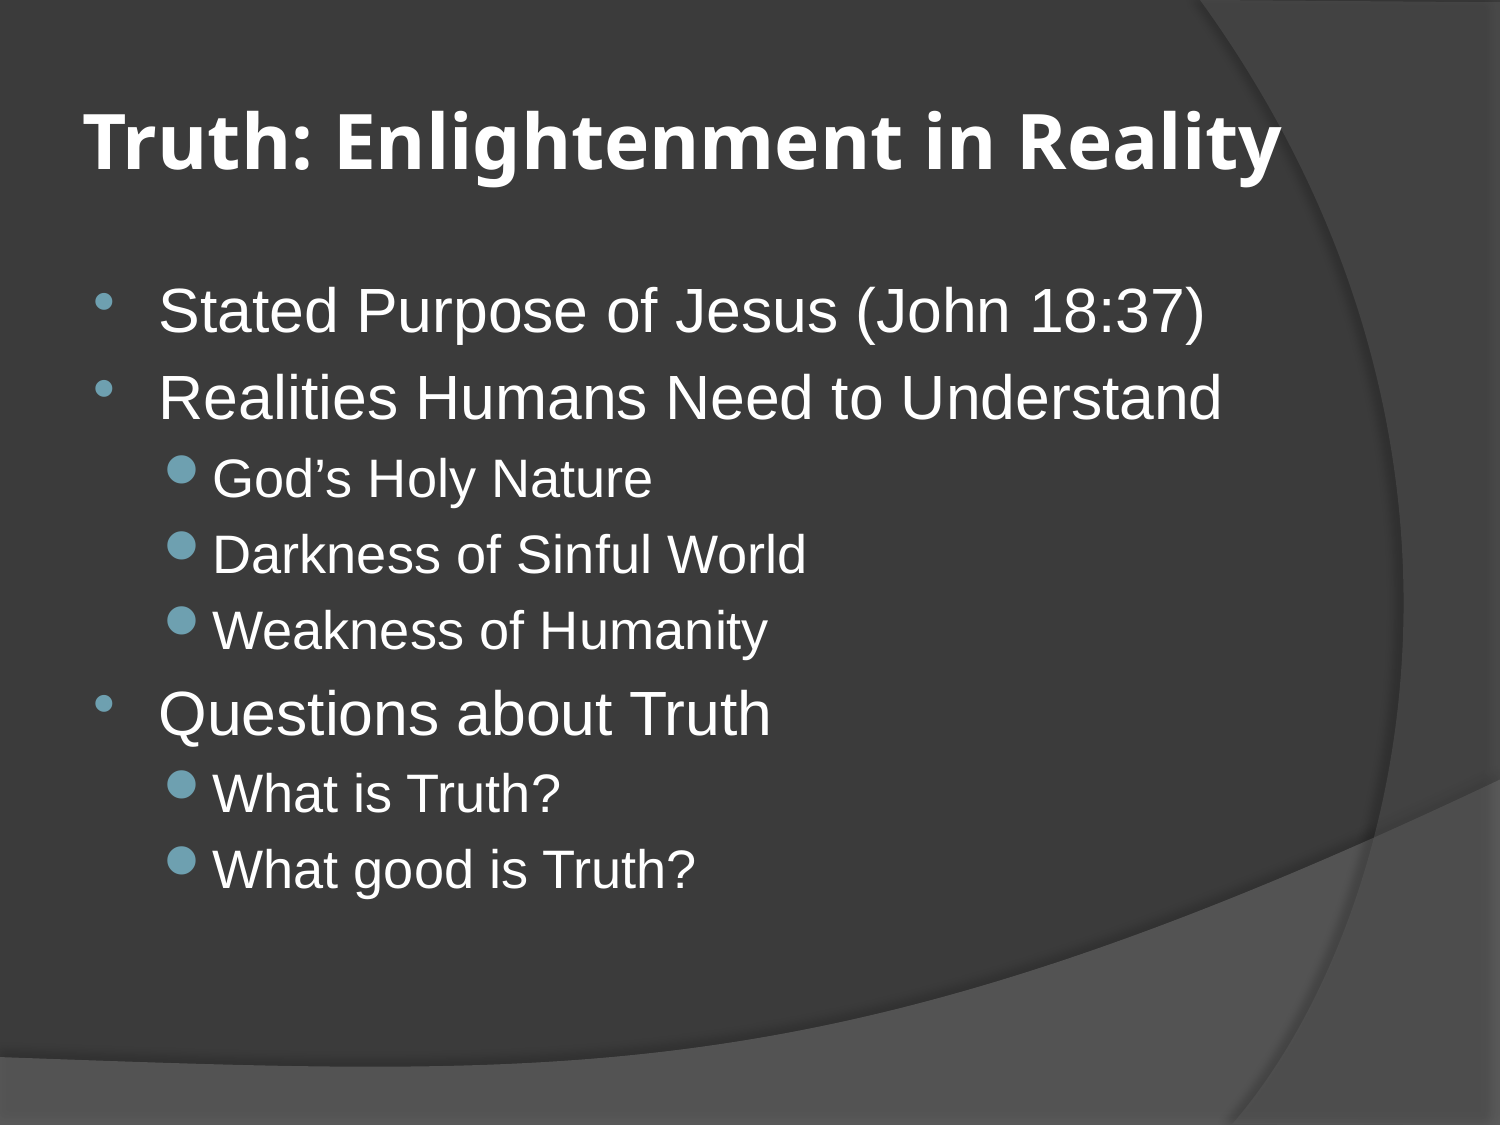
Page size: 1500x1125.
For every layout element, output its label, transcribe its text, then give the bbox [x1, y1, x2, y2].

list Stated Purpose of Jesus (John 18:37) Realities Humans Need to Understand God’s Holy Nature Darkness of Sinful World Weakness of Humanity Questions about Truth What is Truth? What good is Truth? [75, 262, 1300, 1005]
title Truth: Enlightenment in Reality [75, 45, 1300, 233]
